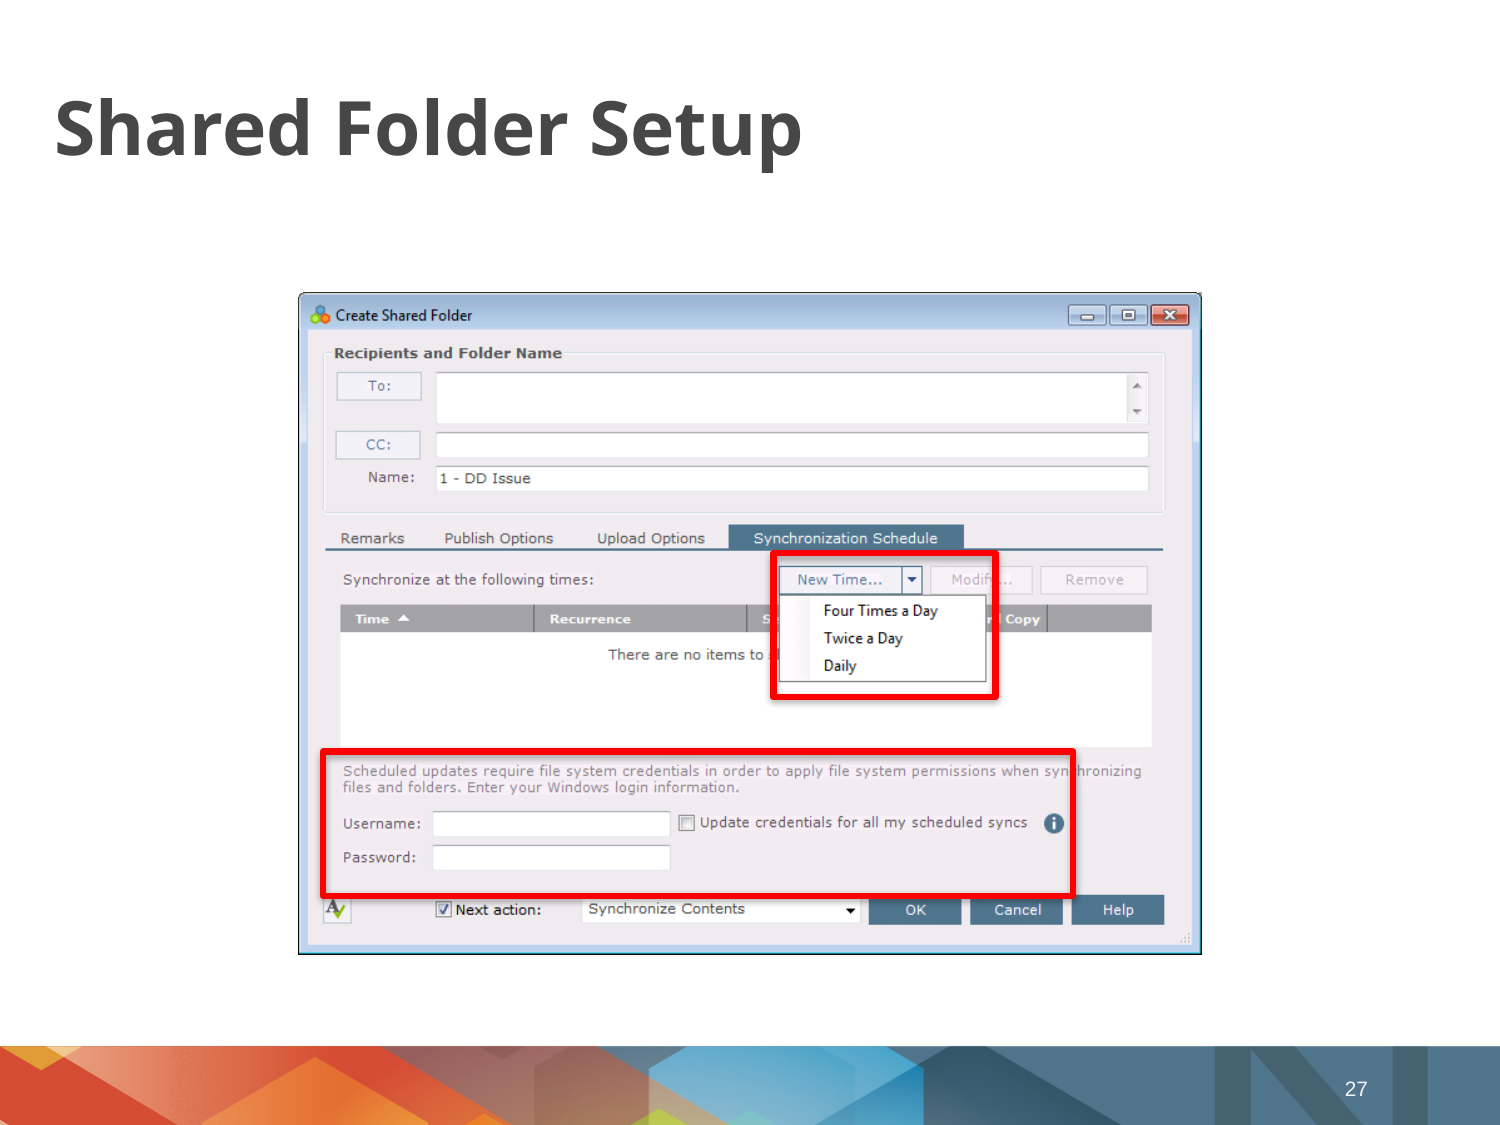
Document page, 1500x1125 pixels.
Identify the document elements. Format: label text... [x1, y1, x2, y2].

slide_number 27 [1032, 1058, 1383, 1119]
title Shared Folder Setup [39, 32, 1461, 220]
picture [0, 0, 1500, 1125]
